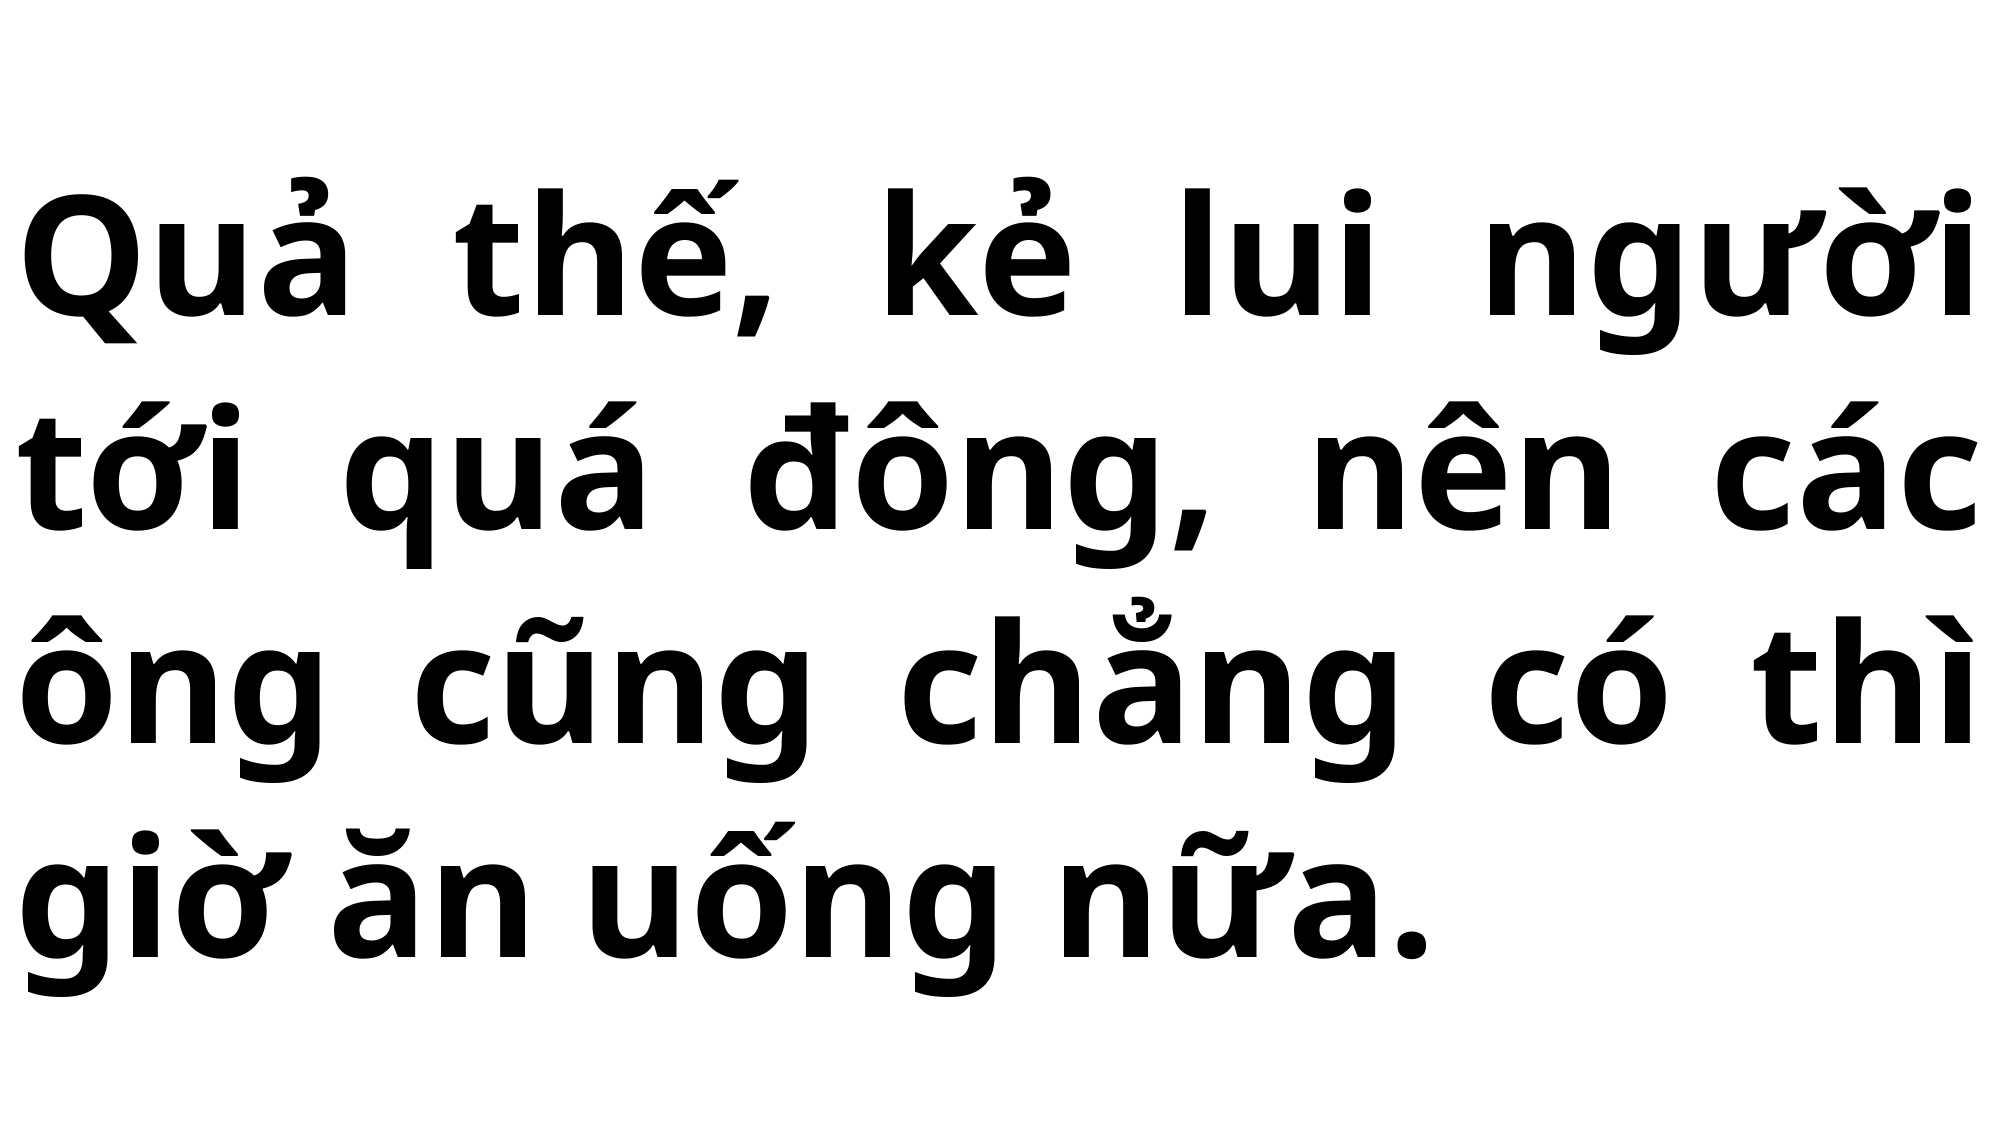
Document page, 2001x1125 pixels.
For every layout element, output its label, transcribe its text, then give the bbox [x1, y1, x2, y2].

title Quả thế, kẻ lui người tới quá đông, nên các ông cũng chẳng có thì giờ ăn uống nữa. [0, 0, 2000, 1125]
